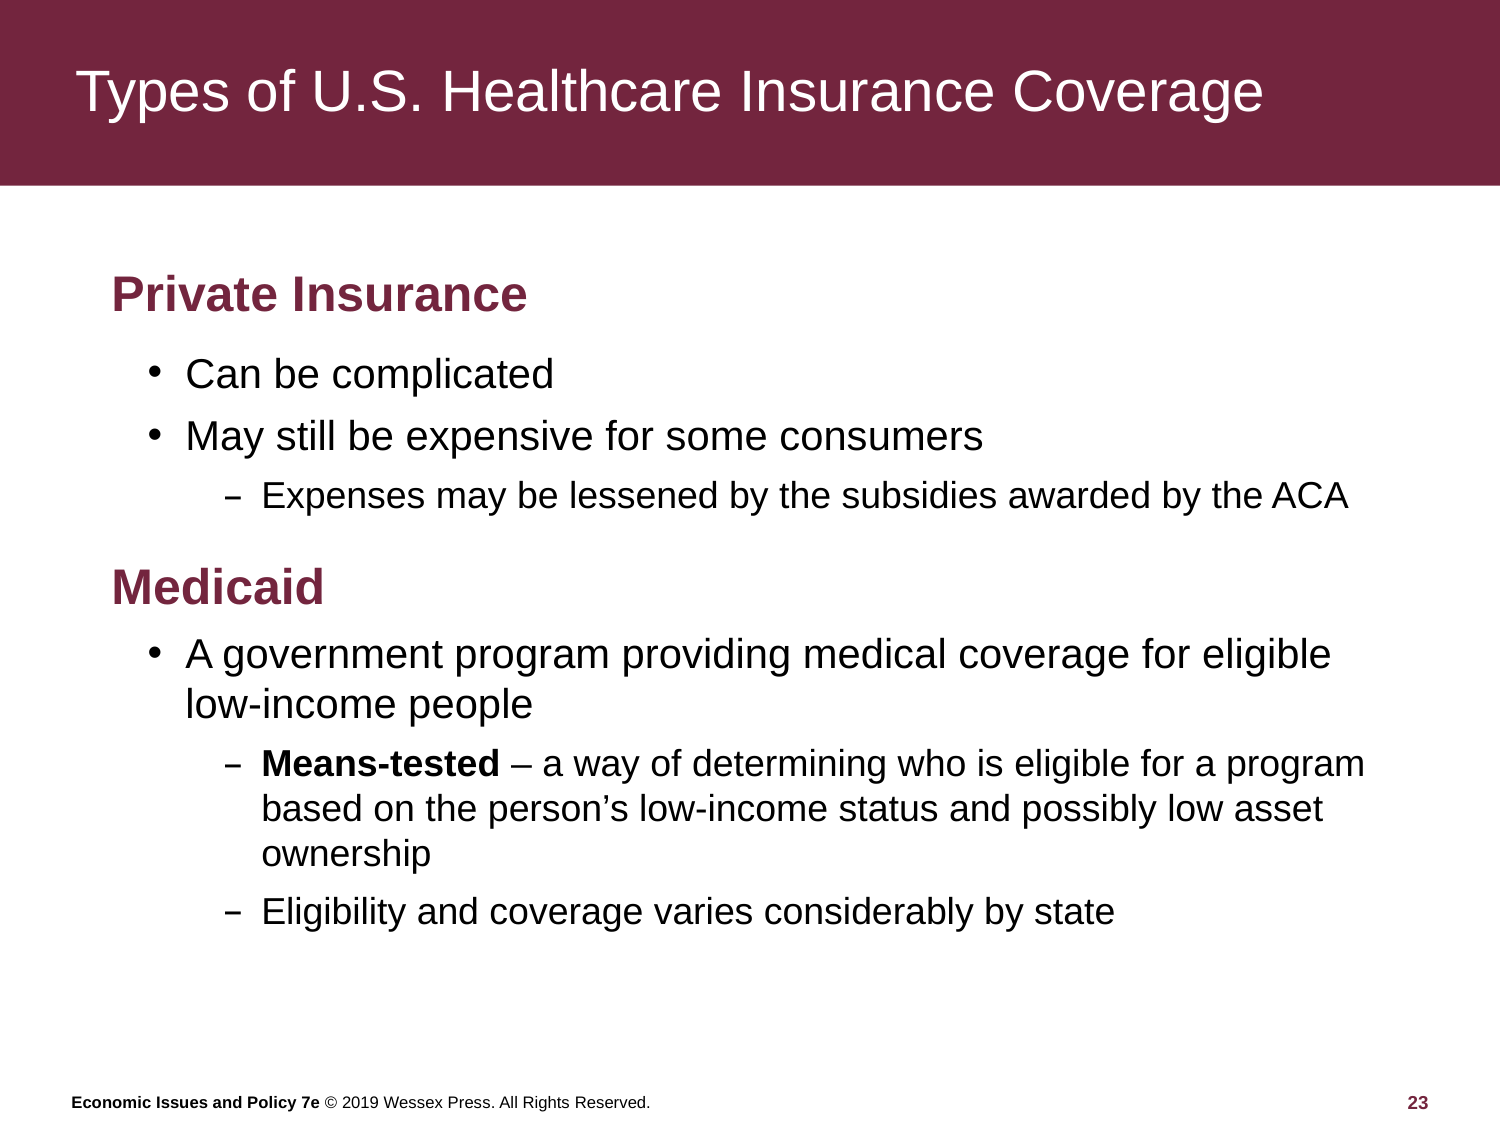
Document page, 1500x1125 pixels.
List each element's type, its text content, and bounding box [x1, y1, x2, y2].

title Types of U.S. Healthcare Insurance Coverage [0, 0, 1500, 186]
list Private Insurance Can be complicated May still be expensive for some consumers Expenses may be lessened by the subsidies awarded by the ACA Medicaid A government program providing medical coverage for eligible low-income people Means-tested – a way of determining who is eligible for a program based on the person’s low-income status and possibly low asset ownership Eligibility and coverage varies considerably by state [109, 261, 1392, 1014]
